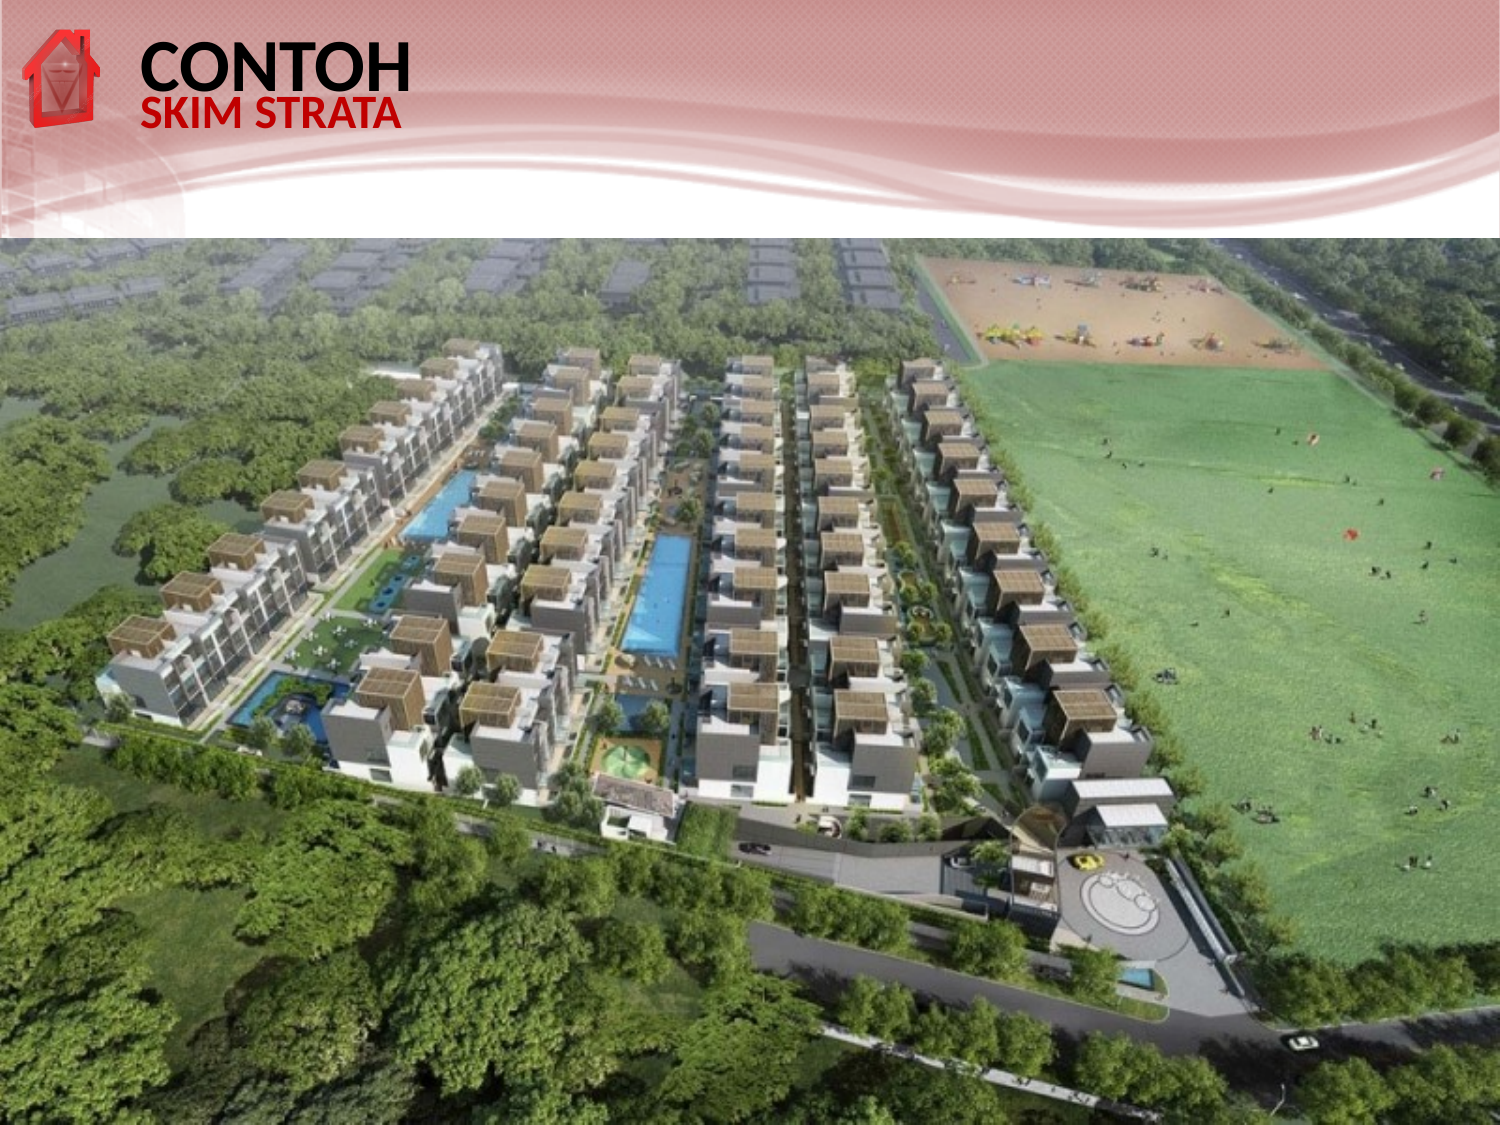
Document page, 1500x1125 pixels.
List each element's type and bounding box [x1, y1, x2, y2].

picture [0, 0, 1500, 1125]
text_box [12, 8, 1500, 148]
picture [23, 28, 103, 138]
